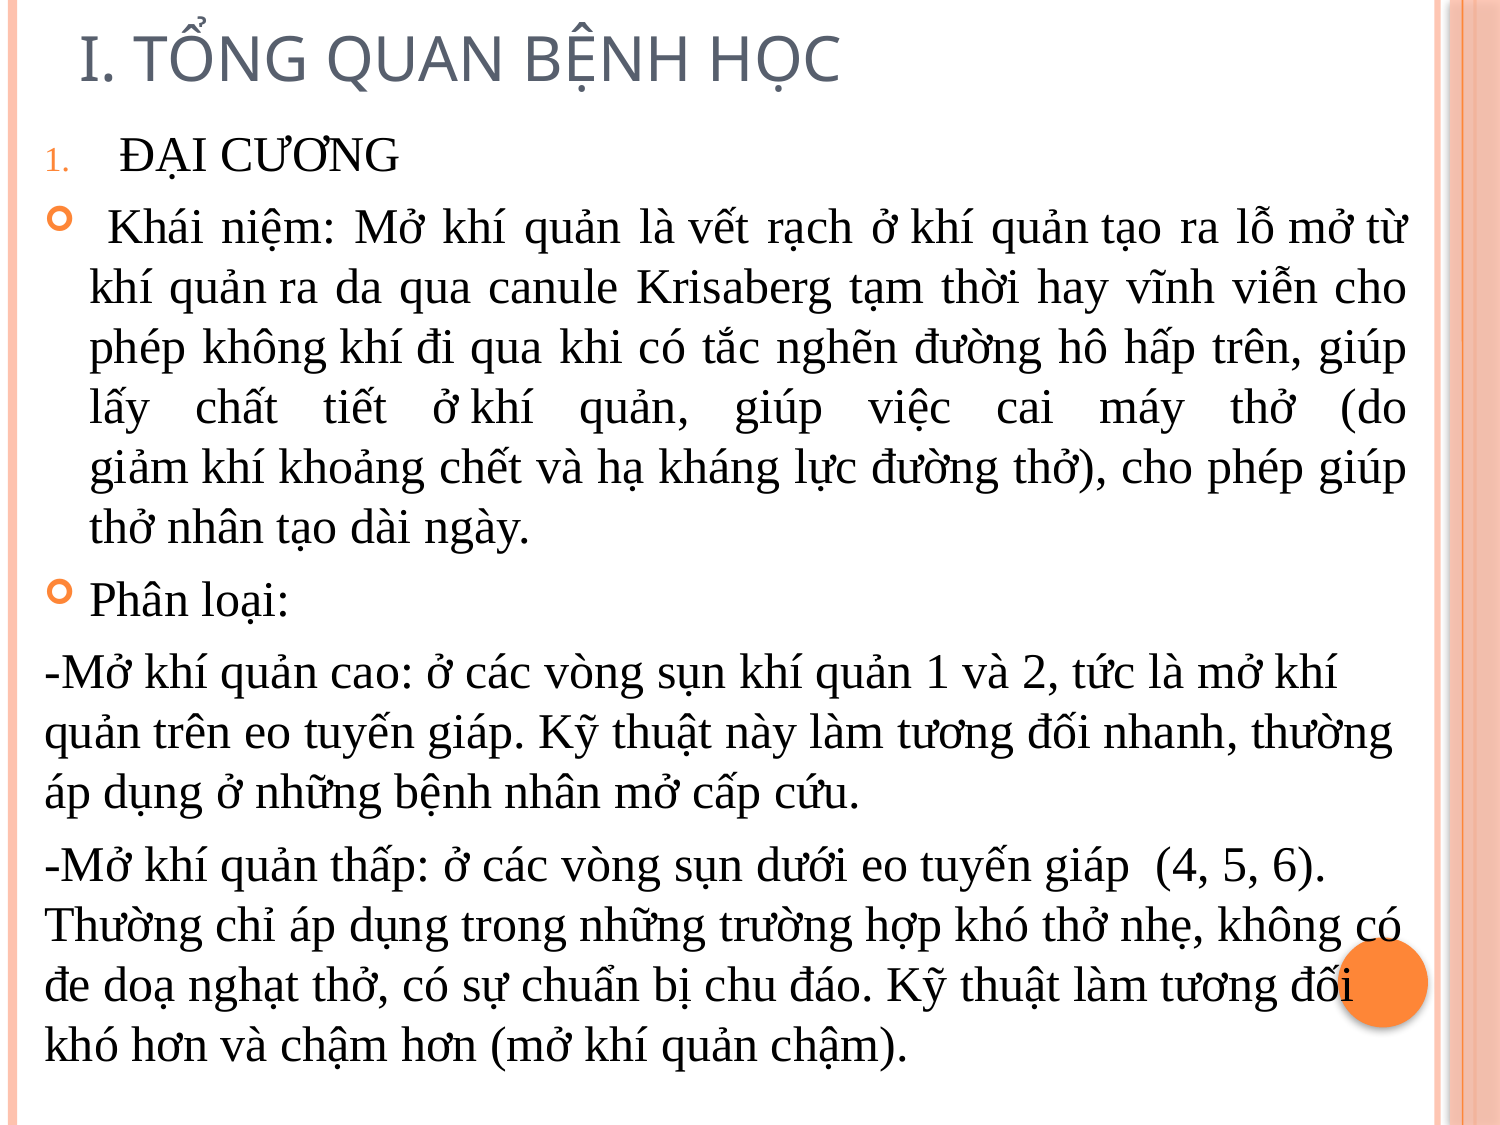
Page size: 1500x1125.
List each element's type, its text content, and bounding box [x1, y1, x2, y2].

title I. TỔNG QUAN BỆNH HỌC [64, 5, 1290, 102]
list ĐẠI CƯƠNG Khái niệm: Mở khí quản là vết rạch ở khí quản tạo ra lỗ mở từ khí quản ra da qua canule Krisaberg tạm thời hay vĩnh viễn cho phép không khí đi qua khi có tắc nghẽn đường hô hấp trên, giúp lấy chất tiết ở khí quản, giúp việc cai máy thở (do giảm khí khoảng chết và hạ kháng lực đường thở), cho phép giúp thở nhân tạo dài ngày. Phân loại: -Mở khí quản cao: ở các vòng sụn khí quản 1 và 2, tức là mở khí quản trên eo tuyến giáp. Kỹ thuật này làm tương đối nhanh, thường áp dụng ở những bệnh nhân mở cấp cứu. -Mở khí quản thấp: ở các vòng sụn dưới eo tuyến giáp (4, 5, 6). Thường chỉ áp dụng trong những trường hợp khó thở nhẹ, không có đe doạ nghạt thở, có sự chuẩn bị chu đáo. Kỹ thuật làm tương đối khó hơn và chậm hơn (mở khí quản chậm). [29, 113, 1424, 1106]
